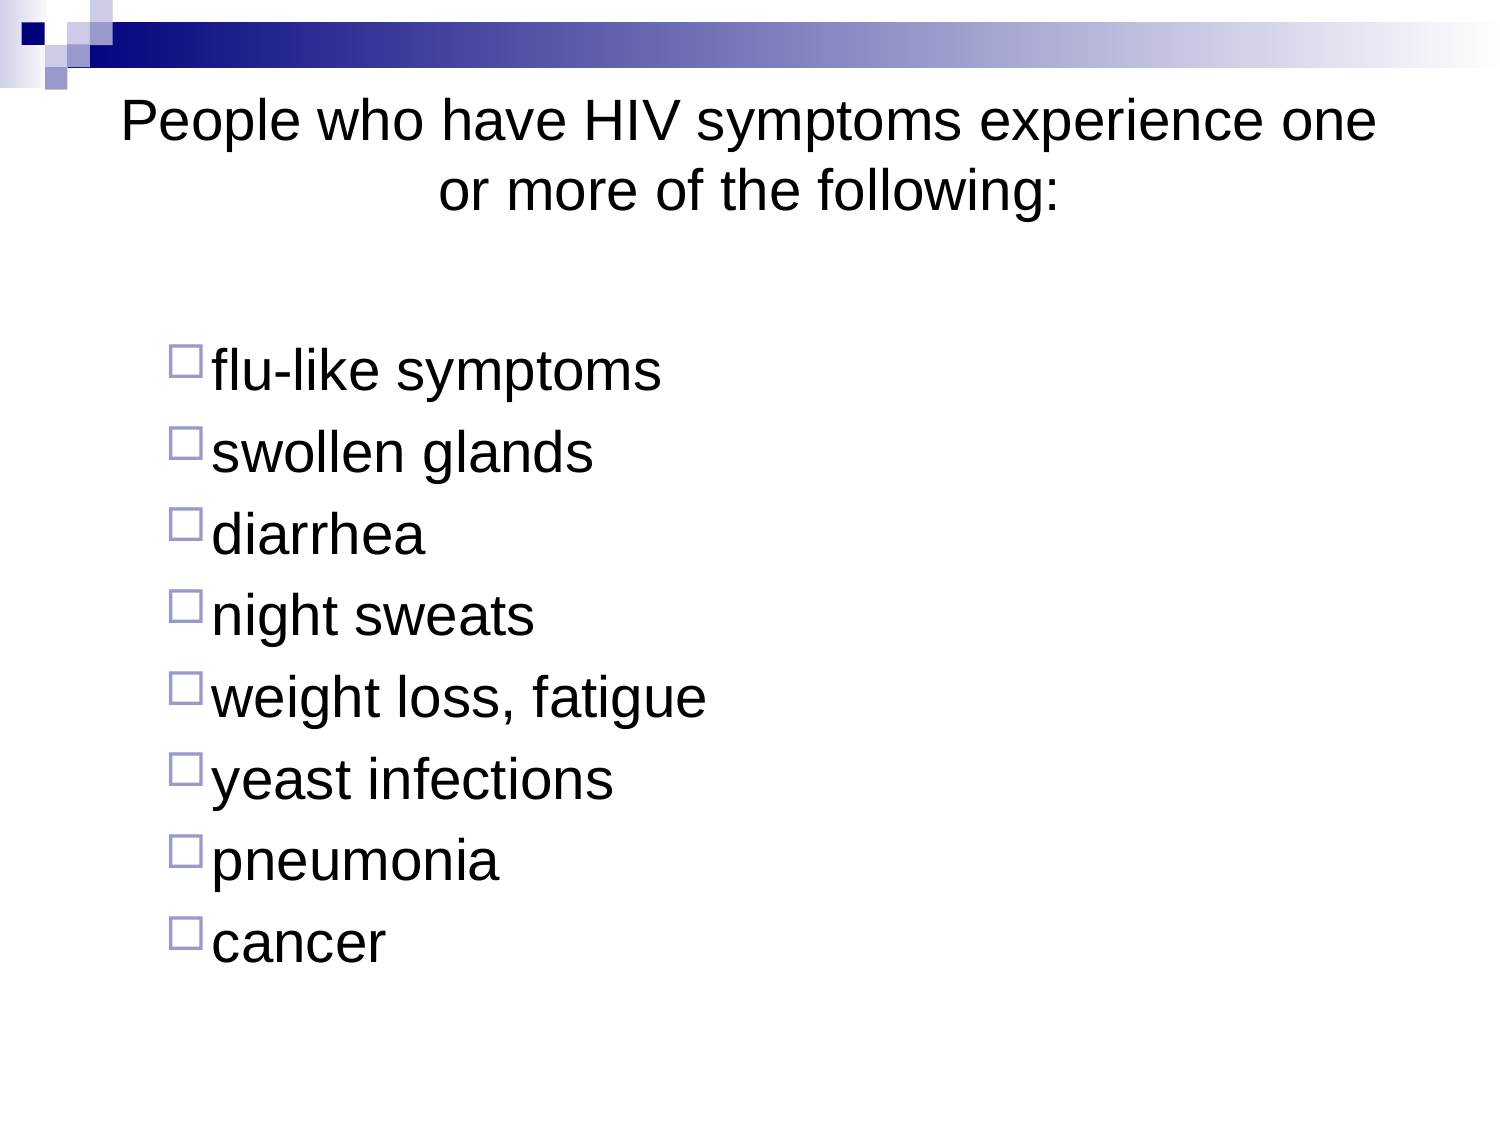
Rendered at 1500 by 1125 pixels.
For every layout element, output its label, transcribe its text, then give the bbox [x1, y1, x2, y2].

title People who have HIV symptoms experience one or more of the following: [74, 74, 1426, 301]
list flu-like symptoms swollen glands diarrhea night sweats weight loss, fatigue yeast infections pneumonia cancer [74, 324, 1426, 1125]
